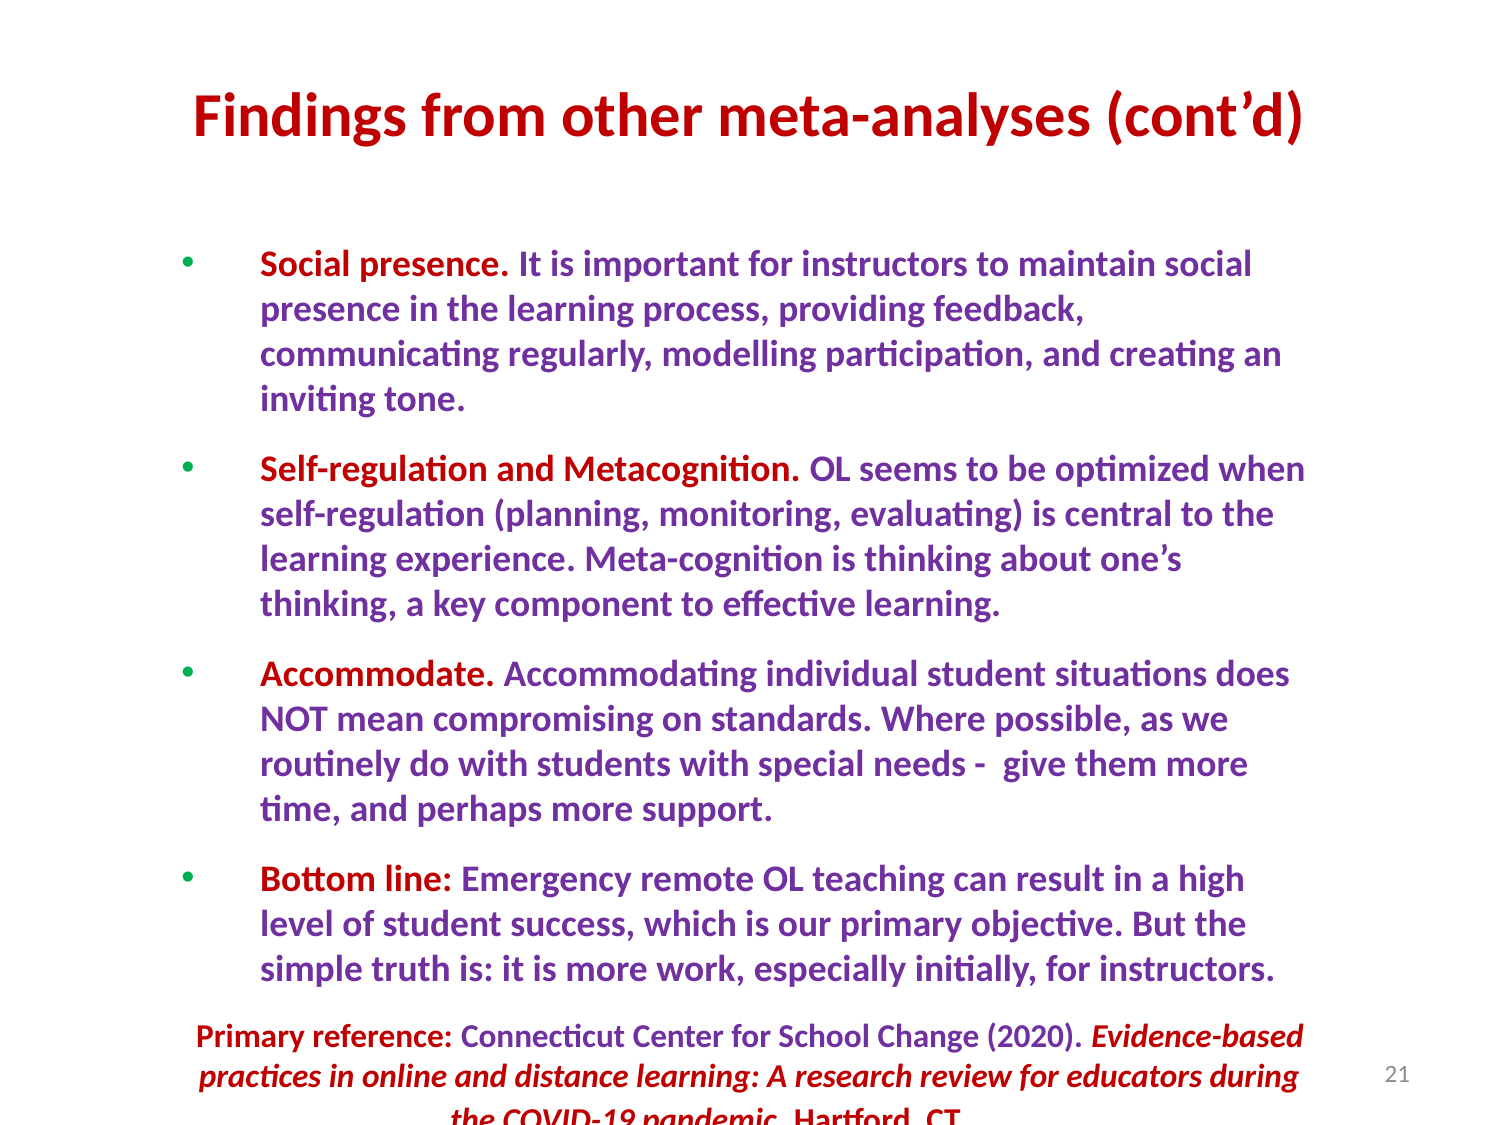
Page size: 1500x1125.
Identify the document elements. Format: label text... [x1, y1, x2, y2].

slide_number 20 [1335, 1042, 1425, 1103]
text_box Findings from other meta-analyses (cont’d) [0, 66, 1500, 157]
text_box Social presence. It is important for instructors to maintain social presence in the learning process, providing feedback, communicating regularly, modelling participation, and creating an inviting tone. Self-regulation and Metacognition. OL seems to be optimized when self-regulation (planning, monitoring, evaluating) is central to the learning experience. Meta-cognition is thinking about one’s thinking, a key component to effective learning. Accommodate. Accommodating individual student situations does NOT mean compromising on standards. Where possible, as we routinely do with students with special needs - give them more time, and perhaps more support. Bottom line: Emergency remote OL teaching can result in a high level of student success, which is our primary objective. But the simple truth is: it is more work, especially initially, for instructors. Primary reference: Connecticut Center for School Change (2020). Evidence-based practices in online and distance learning: A research review for educators during the COVID-19 pandemic. Hartford, CT. [165, 231, 1335, 1125]
